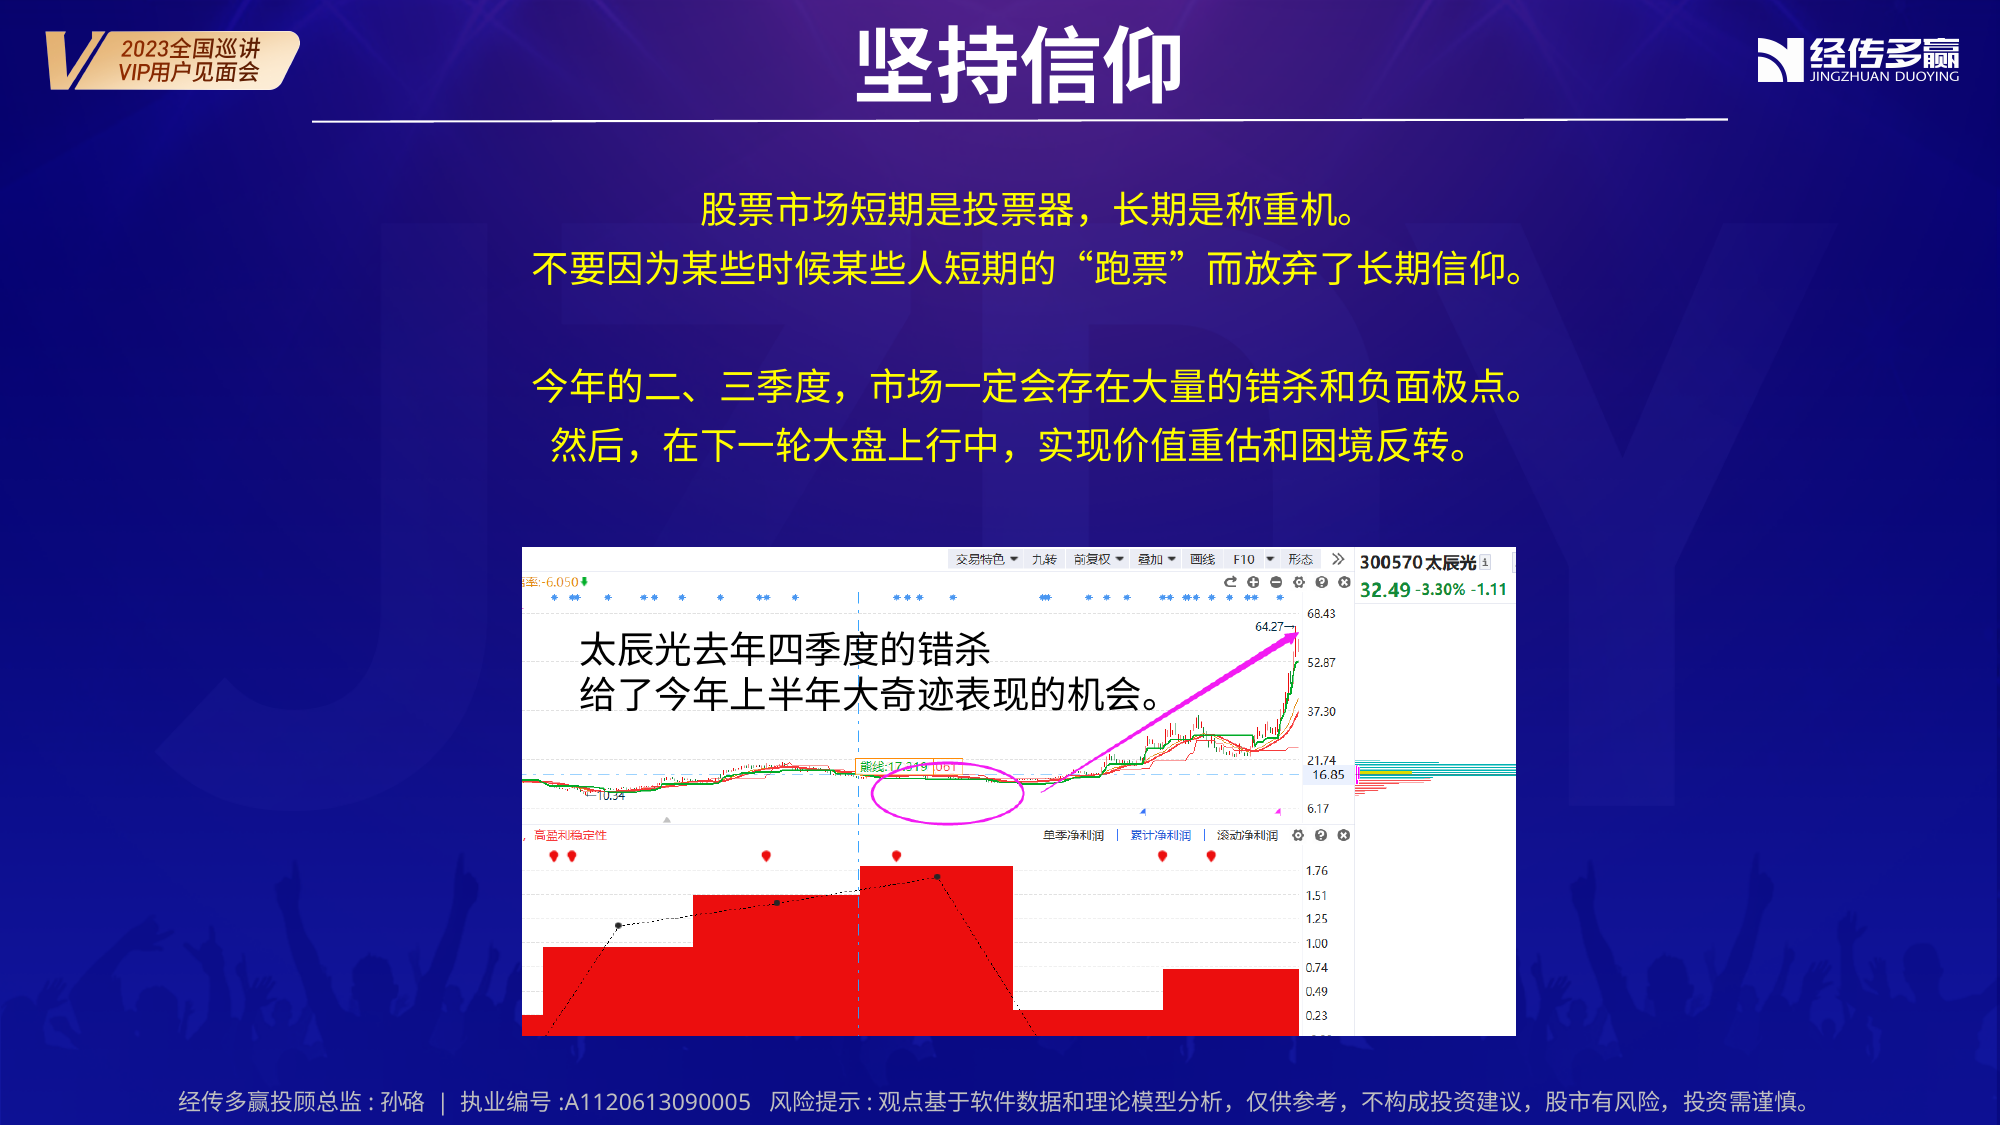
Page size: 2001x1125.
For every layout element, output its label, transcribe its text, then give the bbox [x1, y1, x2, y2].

text_box 股票市场短期是投票器，长期是称重机。 不要因为某些时候某些人短期的“跑票”而放弃了长期信仰。 [379, 165, 1697, 298]
picture [0, 0, 2000, 1125]
text_box 今年的二、三季度，市场一定会存在大量的错杀和负面极点。 然后，在下一轮大盘上行中，实现价值重估和困境反转。 [498, 342, 1540, 475]
text_box 坚持信仰 [315, 5, 1723, 121]
